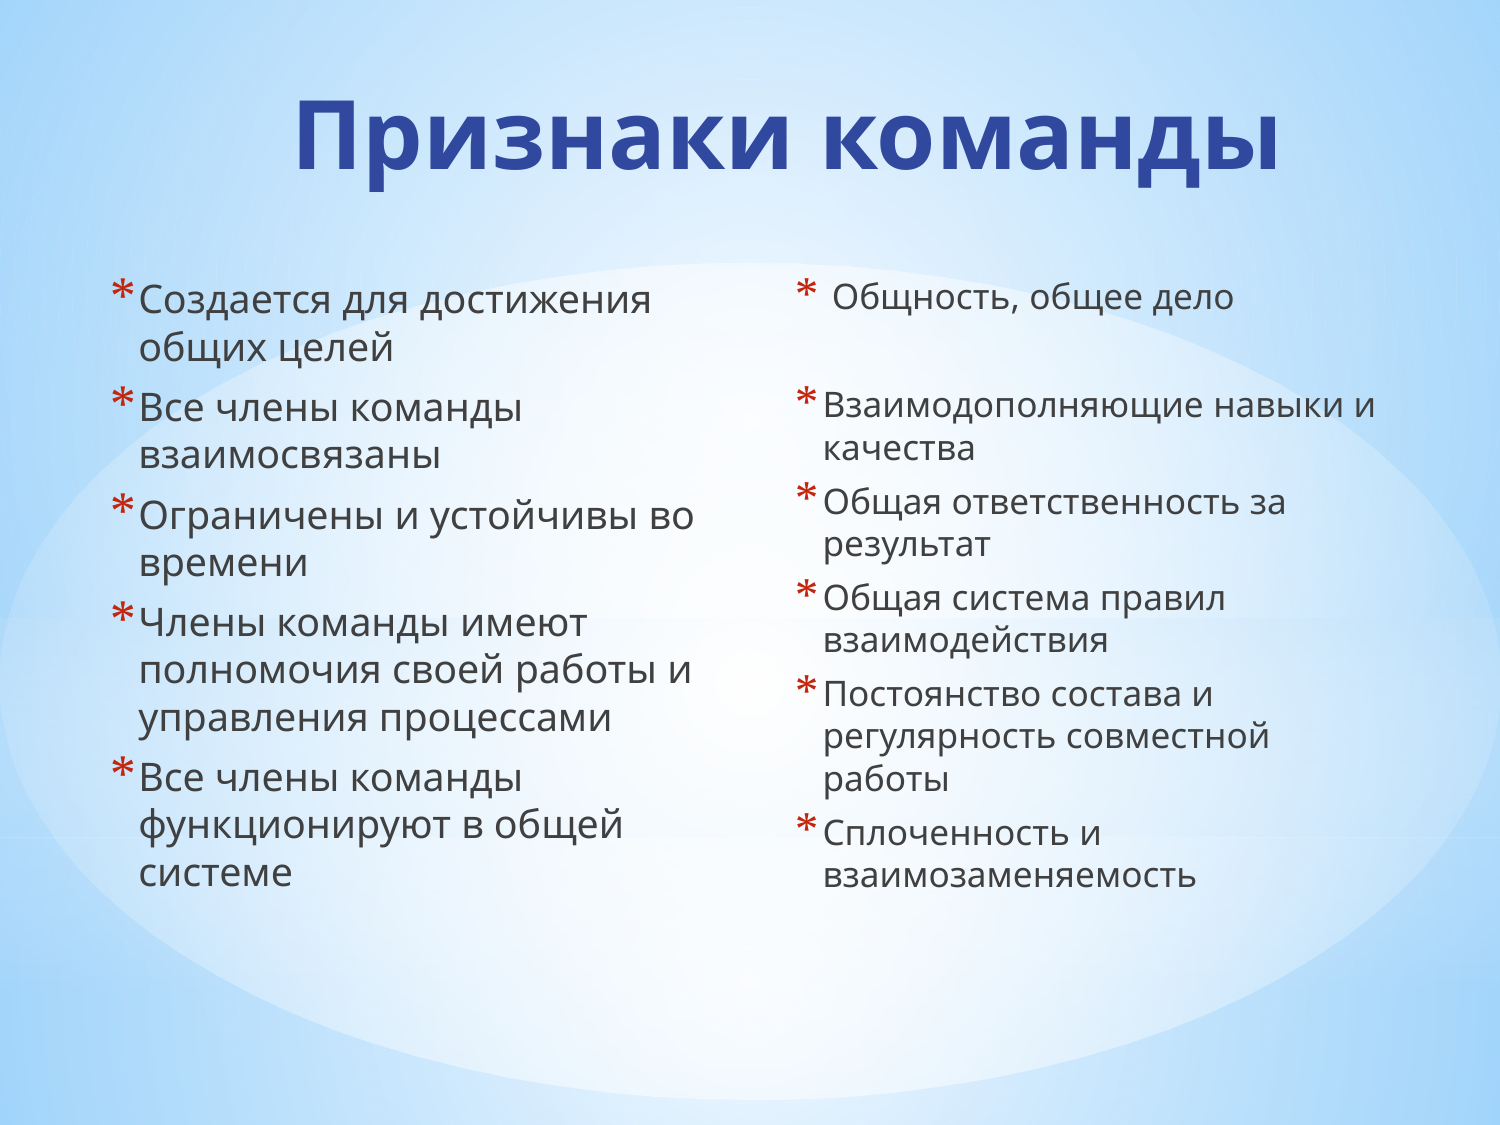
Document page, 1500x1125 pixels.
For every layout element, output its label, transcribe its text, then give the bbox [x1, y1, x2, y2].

title Признаки команды [230, 66, 1299, 254]
list Создается для достижения общих целей Все члены команды взаимосвязаны Ограничены и устойчивы во времени Члены команды имеют полномочия своей работы и управления процессами Все члены команды функционируют в общей системе [88, 267, 727, 905]
text_box Общность, общее дело Взаимодополняющие навыки и качества Общая ответственность за результат Общая система правил взаимодействия Постоянство состава и регулярность совместной работы Сплоченность и взаимозаменяемость [773, 267, 1412, 905]
